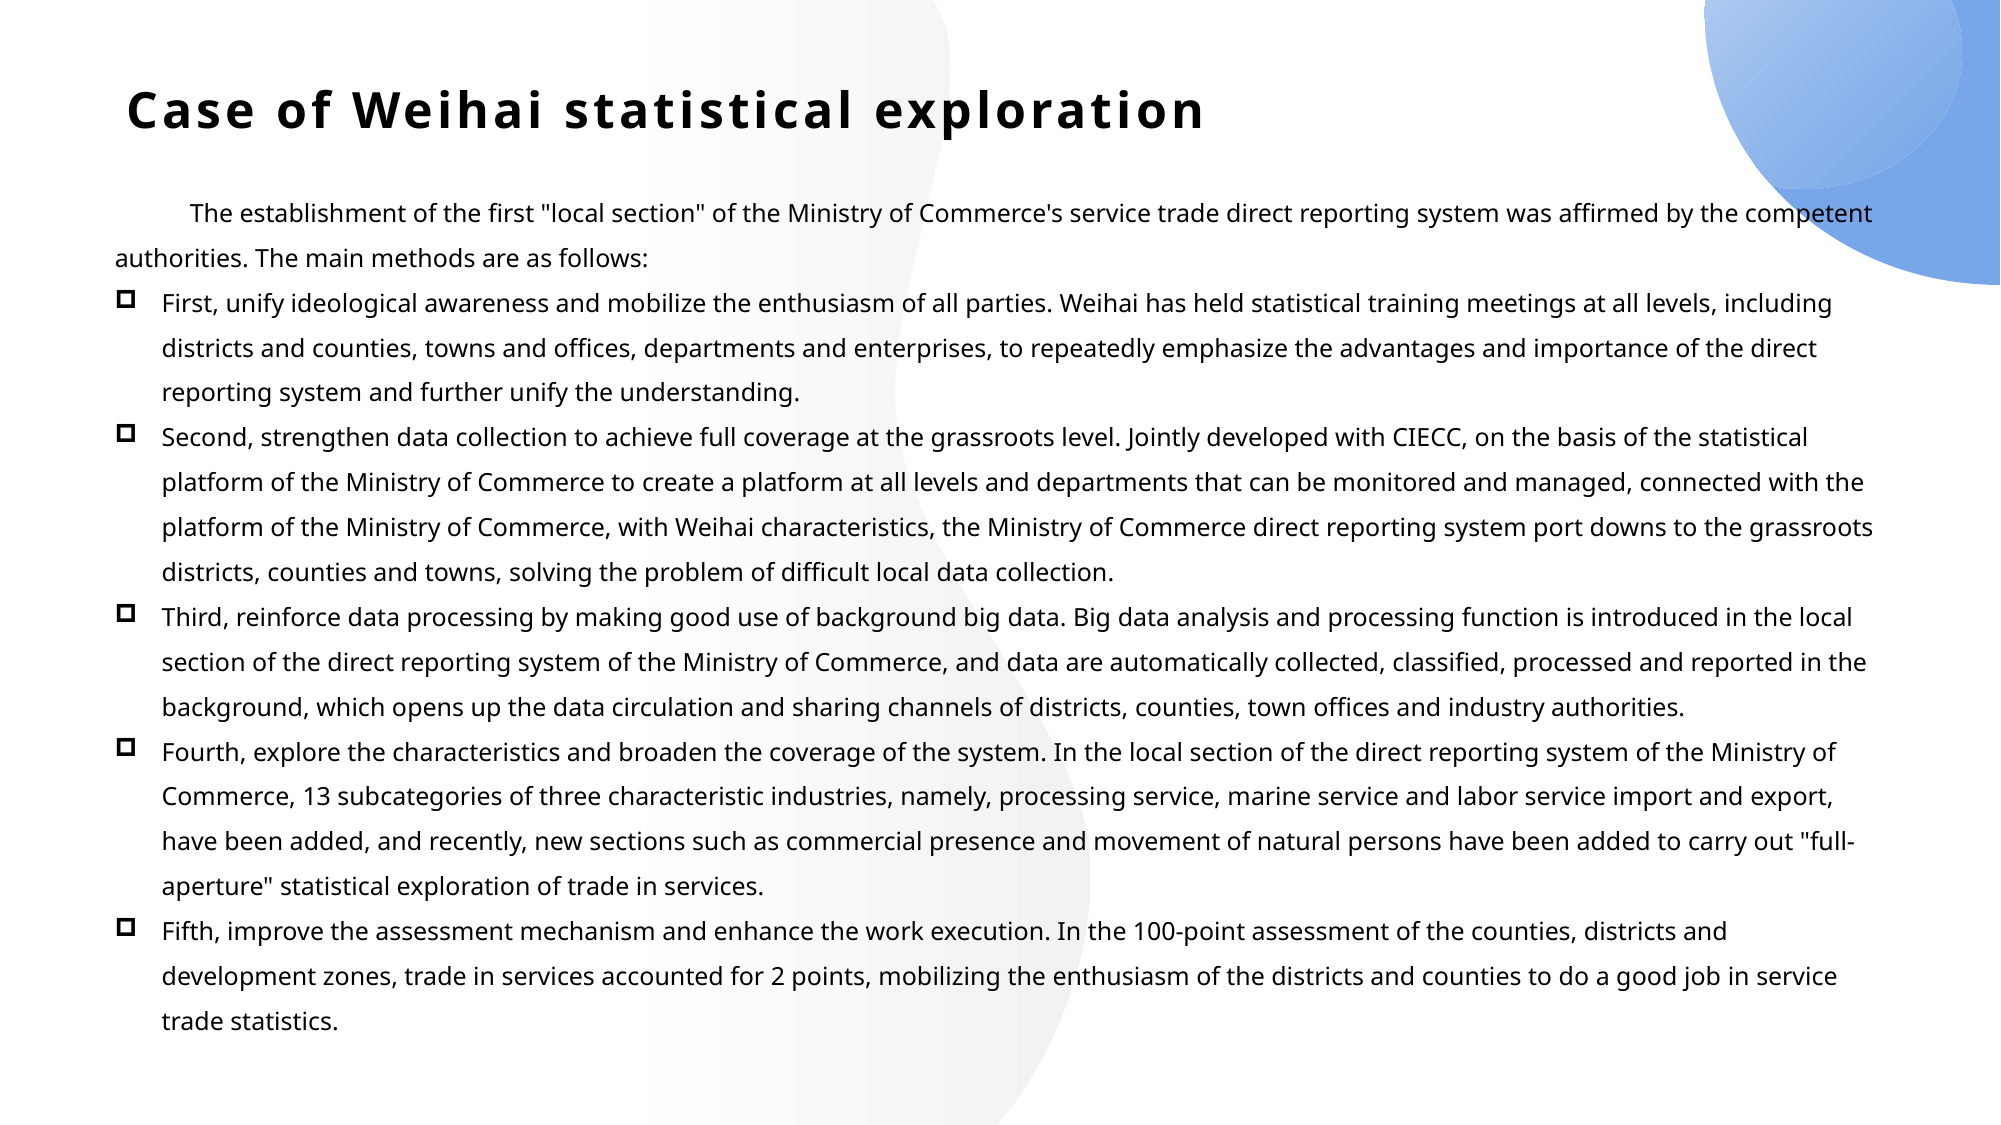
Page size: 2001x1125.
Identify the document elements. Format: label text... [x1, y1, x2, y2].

text_box The establishment of the first "local section" of the Ministry of Commerce's service trade direct reporting system was affirmed by the competent authorities. The main methods are as follows: First, unify ideological awareness and mobilize the enthusiasm of all parties. Weihai has held statistical training meetings at all levels, including districts and counties, towns and offices, departments and enterprises, to repeatedly emphasize the advantages and importance of the direct reporting system and further unify the understanding. Second, strengthen data collection to achieve full coverage at the grassroots level. Jointly developed with CIECC, on the basis of the statistical platform of the Ministry of Commerce to create a platform at all levels and departments that can be monitored and managed, connected with the platform of the Ministry of Commerce, with Weihai characteristics, the Ministry of Commerce direct reporting system port downs to the grassroots districts, counties and towns, solving the problem of difficult local data collection. Third, reinforce data processing by making good use of background big data. Big data analysis and processing function is introduced in the local section of the direct reporting system of the Ministry of Commerce, and data are automatically collected, classified, processed and reported in the background, which opens up the data circulation and sharing channels of districts, counties, town offices and industry authorities. Fourth, explore the characteristics and broaden the coverage of the system. In the local section of the direct reporting system of the Ministry of Commerce, 13 subcategories of three characteristic industries, namely, processing service, marine service and labor service import and export, have been added, and recently, new sections such as commercial presence and movement of natural persons have been added to carry out "full-aperture" statistical exploration of trade in services. Fifth, improve the assessment mechanism and enhance the work execution. In the 100-point assessment of the counties, districts and development zones, trade in services accounted for 2 points, mobilizing the enthusiasm of the districts and counties to do a good job in service trade statistics. [100, 175, 1900, 1043]
title Case of Weihai statistical exploration [109, 72, 1891, 146]
